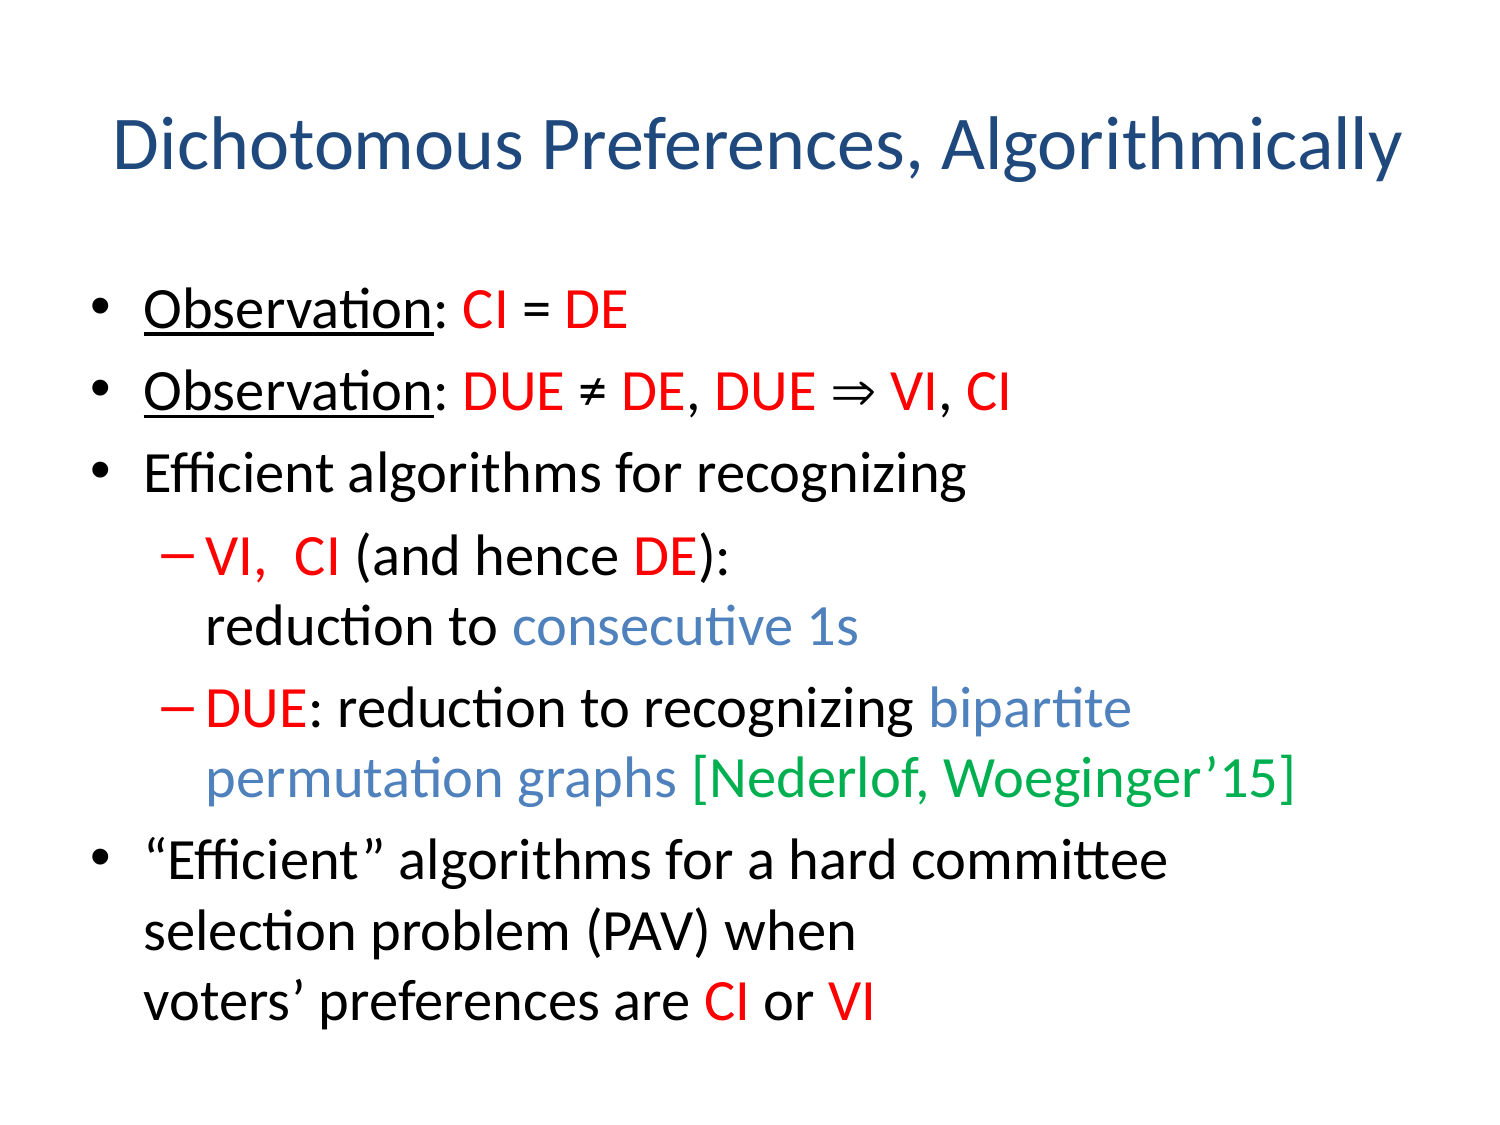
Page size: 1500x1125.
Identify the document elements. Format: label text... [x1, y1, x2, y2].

title Dichotomous Preferences, Algorithmically [75, 45, 1425, 233]
list Observation: CI = DE Observation: DUE ≠ DE, DUE  VI, CI Efficient algorithms for recognizing VI, CI (and hence DE): reduction to consecutive 1s DUE: reduction to recognizing bipartite permutation graphs [Nederlof, Woeginger’15] “Efficient” algorithms for a hard committee selection problem (PAV) when voters’ preferences are CI or VI [75, 262, 1425, 1047]
